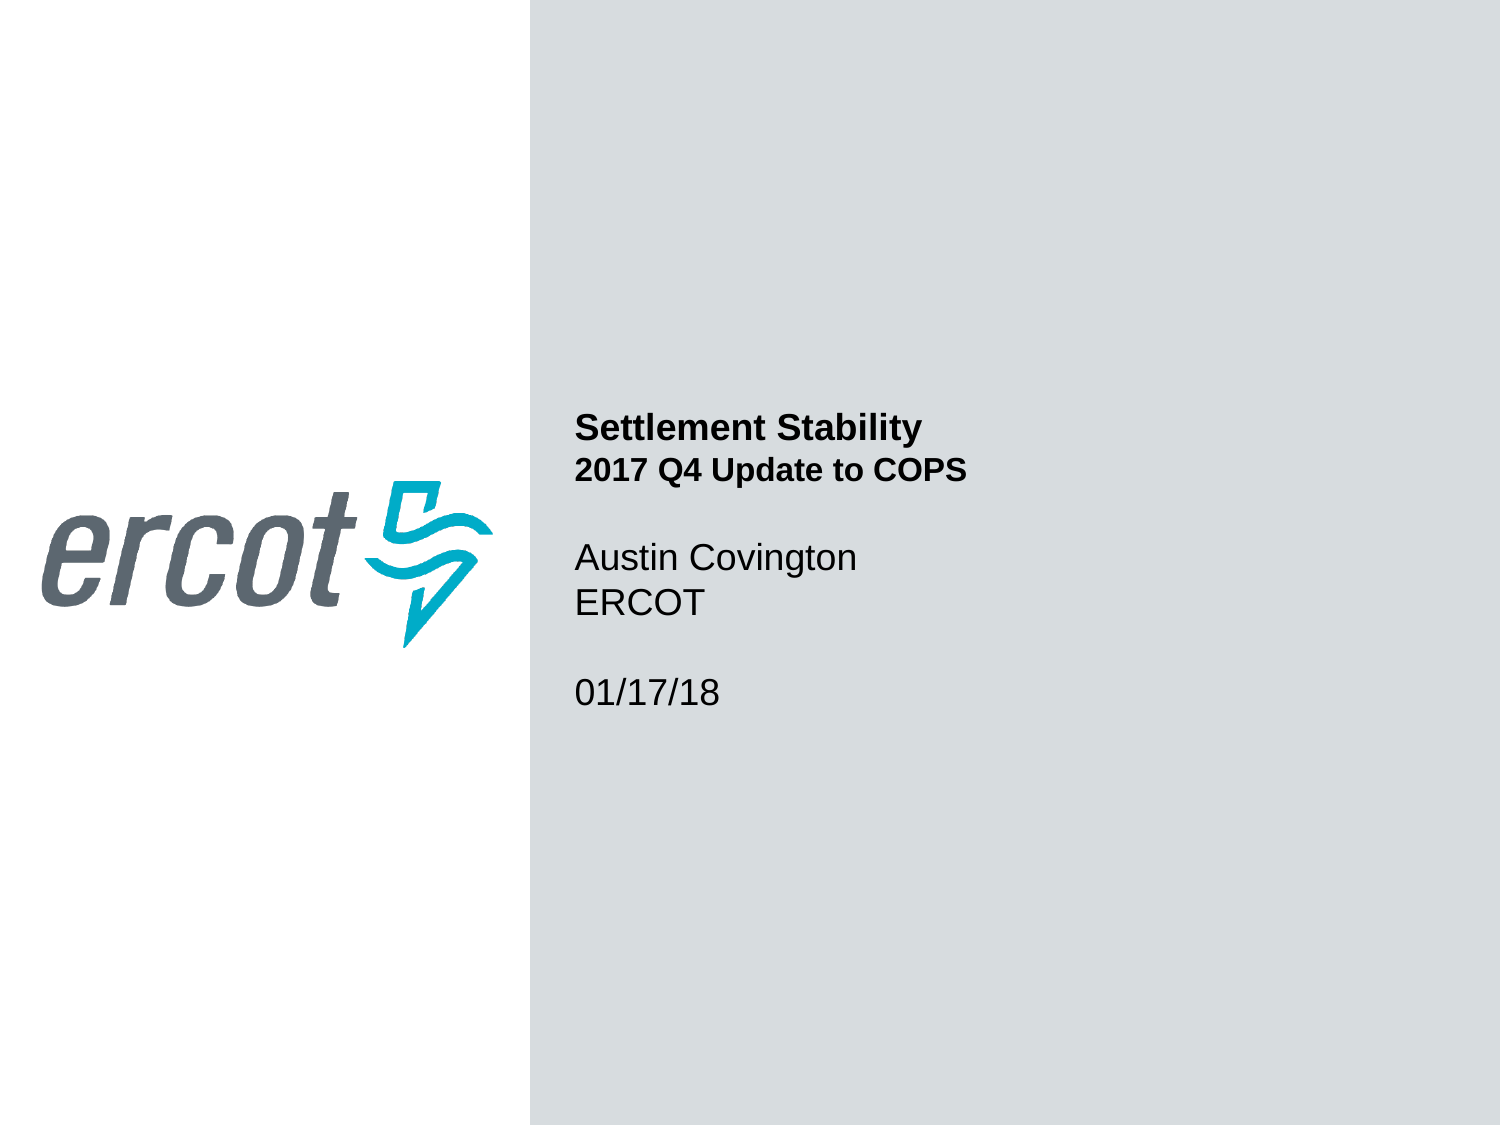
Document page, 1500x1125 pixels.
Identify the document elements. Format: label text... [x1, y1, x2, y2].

text_box Settlement Stability 2017 Q4 Update to COPS Austin Covington ERCOT 01/17/18 [559, 395, 1486, 721]
picture [32, 471, 501, 654]
